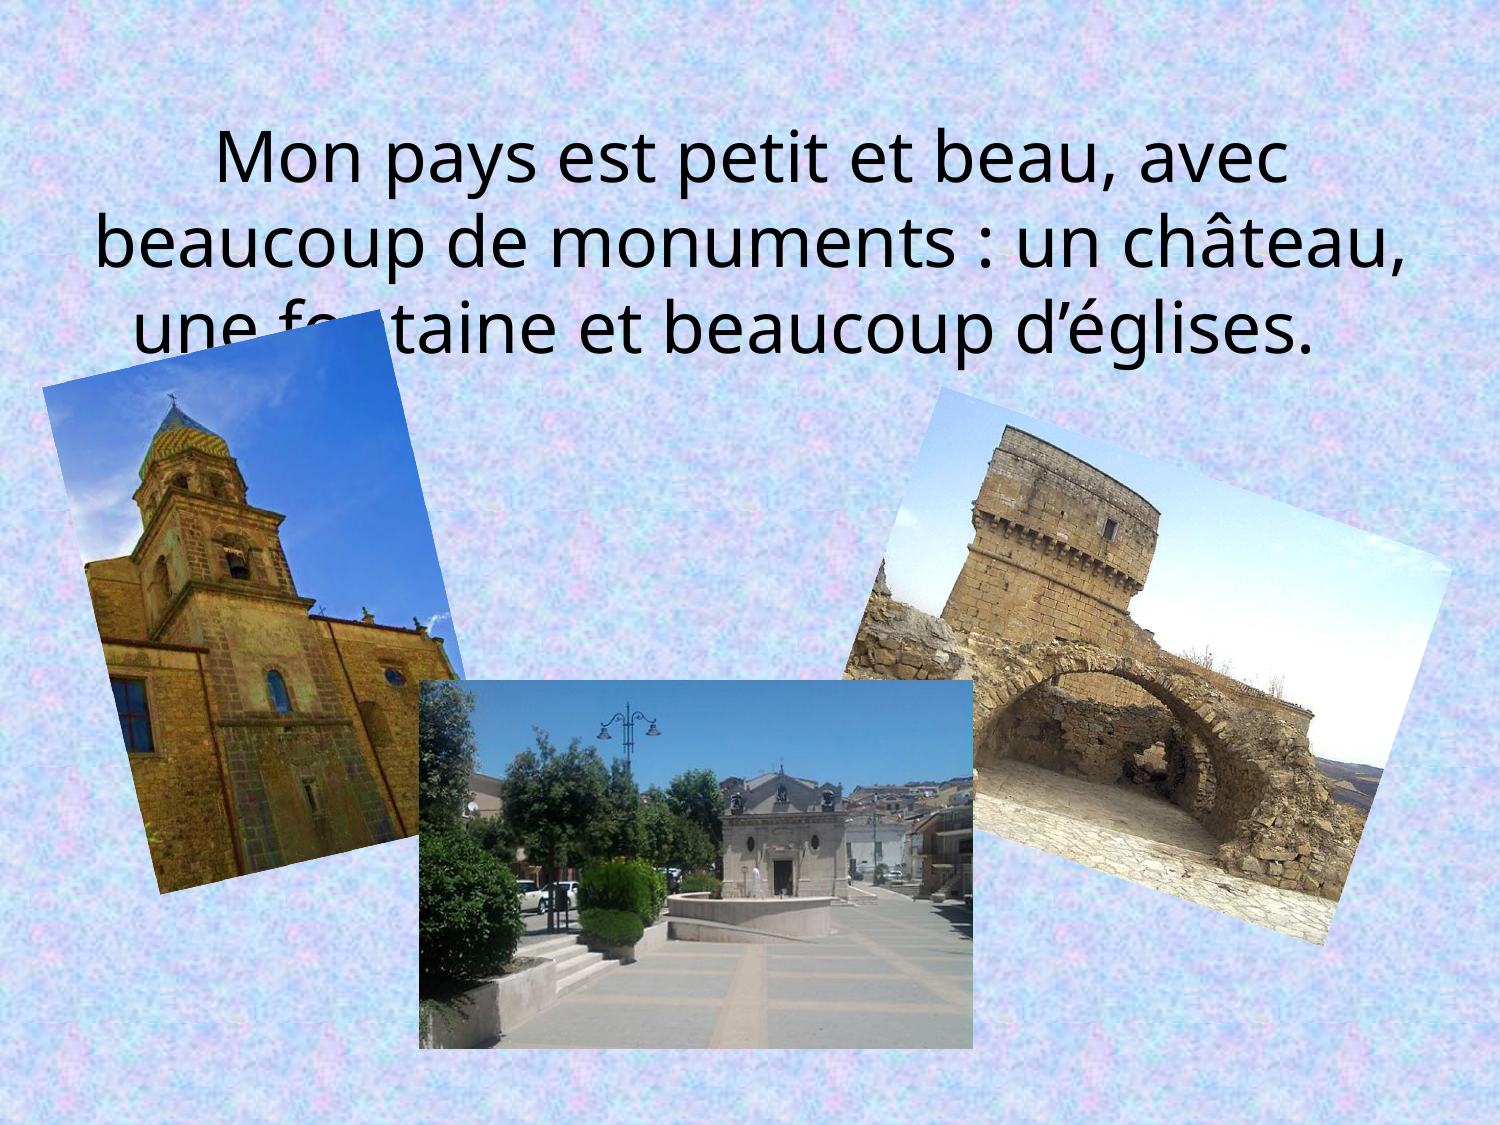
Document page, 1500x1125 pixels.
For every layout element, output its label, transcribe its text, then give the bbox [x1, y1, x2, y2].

title Mon pays est petit et beau, avec beaucoup de monuments : un château, une fontaine et beaucoup d’églises. [76, 78, 1427, 572]
picture [0, 0, 1500, 1125]
